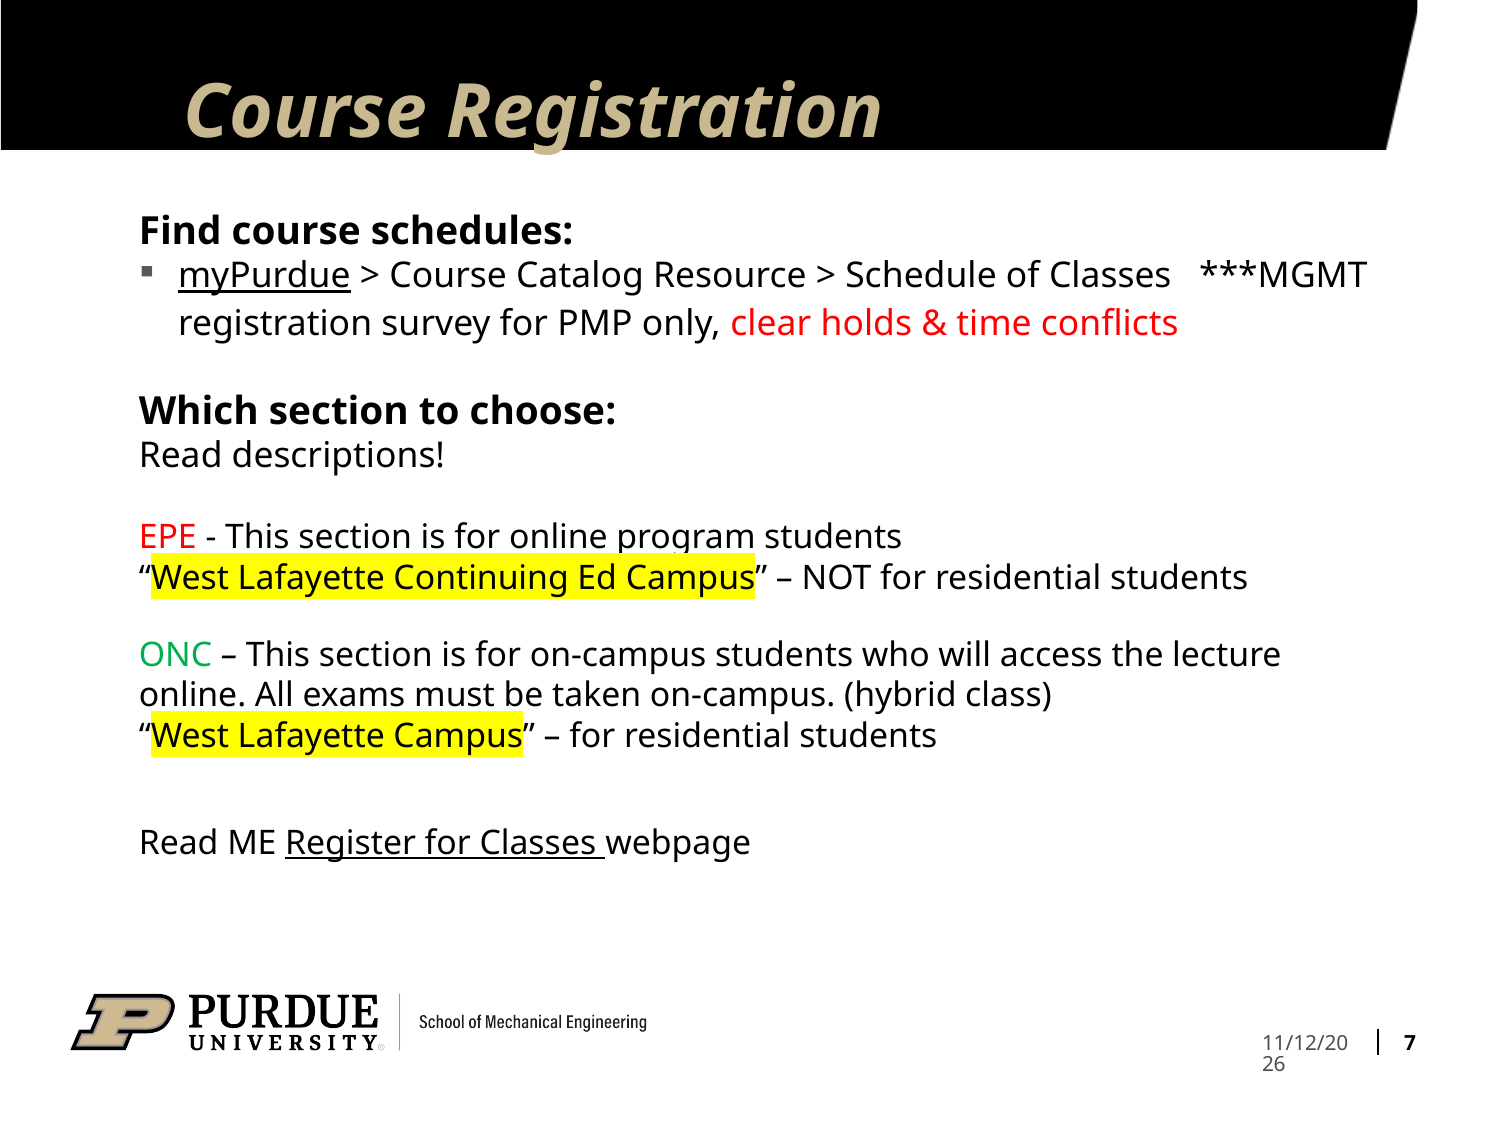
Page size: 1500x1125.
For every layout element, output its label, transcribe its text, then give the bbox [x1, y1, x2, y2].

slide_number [1247, 1017, 1375, 1071]
title Course Registration [180, 70, 1322, 160]
picture [70, 991, 655, 1054]
list Find course schedules: myPurdue > Course Catalog Resource > Schedule of Classes ***MGMT registration survey for PMP only, clear holds & time conflicts Which section to choose: Read descriptions! EPE - This section is for online program students “West Lafayette Continuing Ed Campus” – NOT for residential students ONC – This section is for on-campus students who will access the lecture online. All exams must be taken on-campus. (hybrid class) “West Lafayette Campus” – for residential students Read ME Register for Classes webpage [138, 205, 1381, 882]
slide_number 7 [1380, 1013, 1441, 1074]
